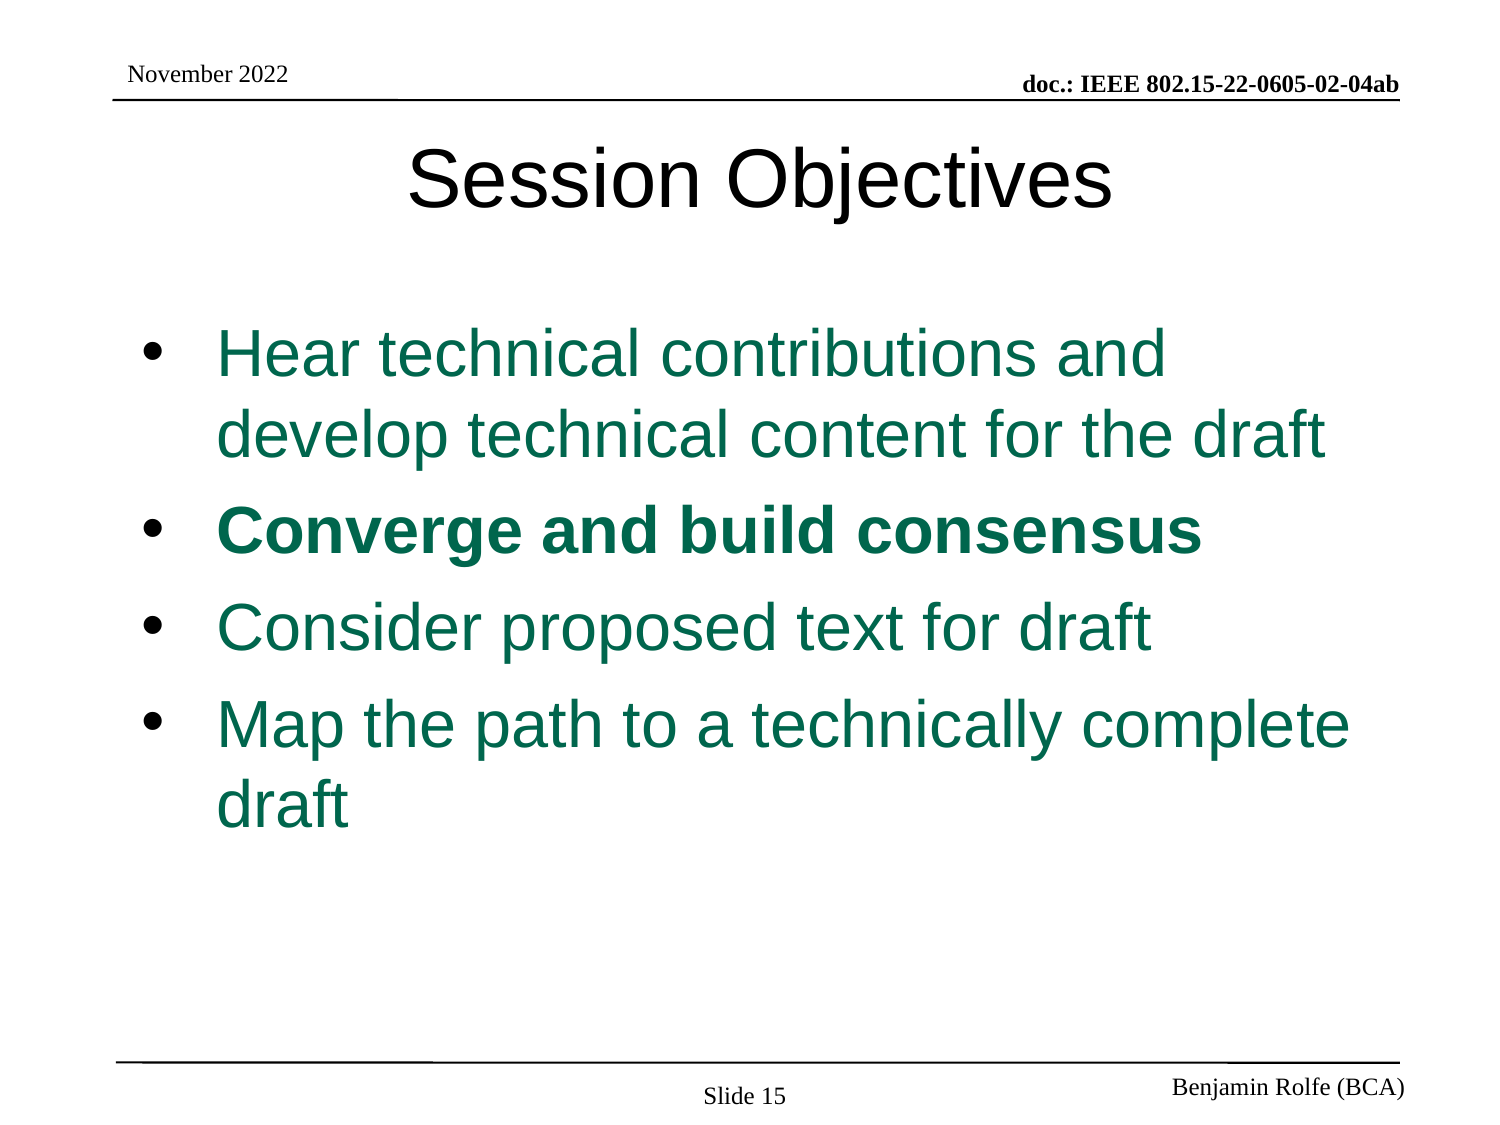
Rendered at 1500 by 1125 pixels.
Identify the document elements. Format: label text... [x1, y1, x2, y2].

title Session Objectives [123, 112, 1398, 237]
slide_number Slide 15 [690, 1075, 799, 1115]
list Hear technical contributions and develop technical content for the draft Converge and build consensus Consider proposed text for draft Map the path to a technically complete draft [125, 302, 1400, 1024]
